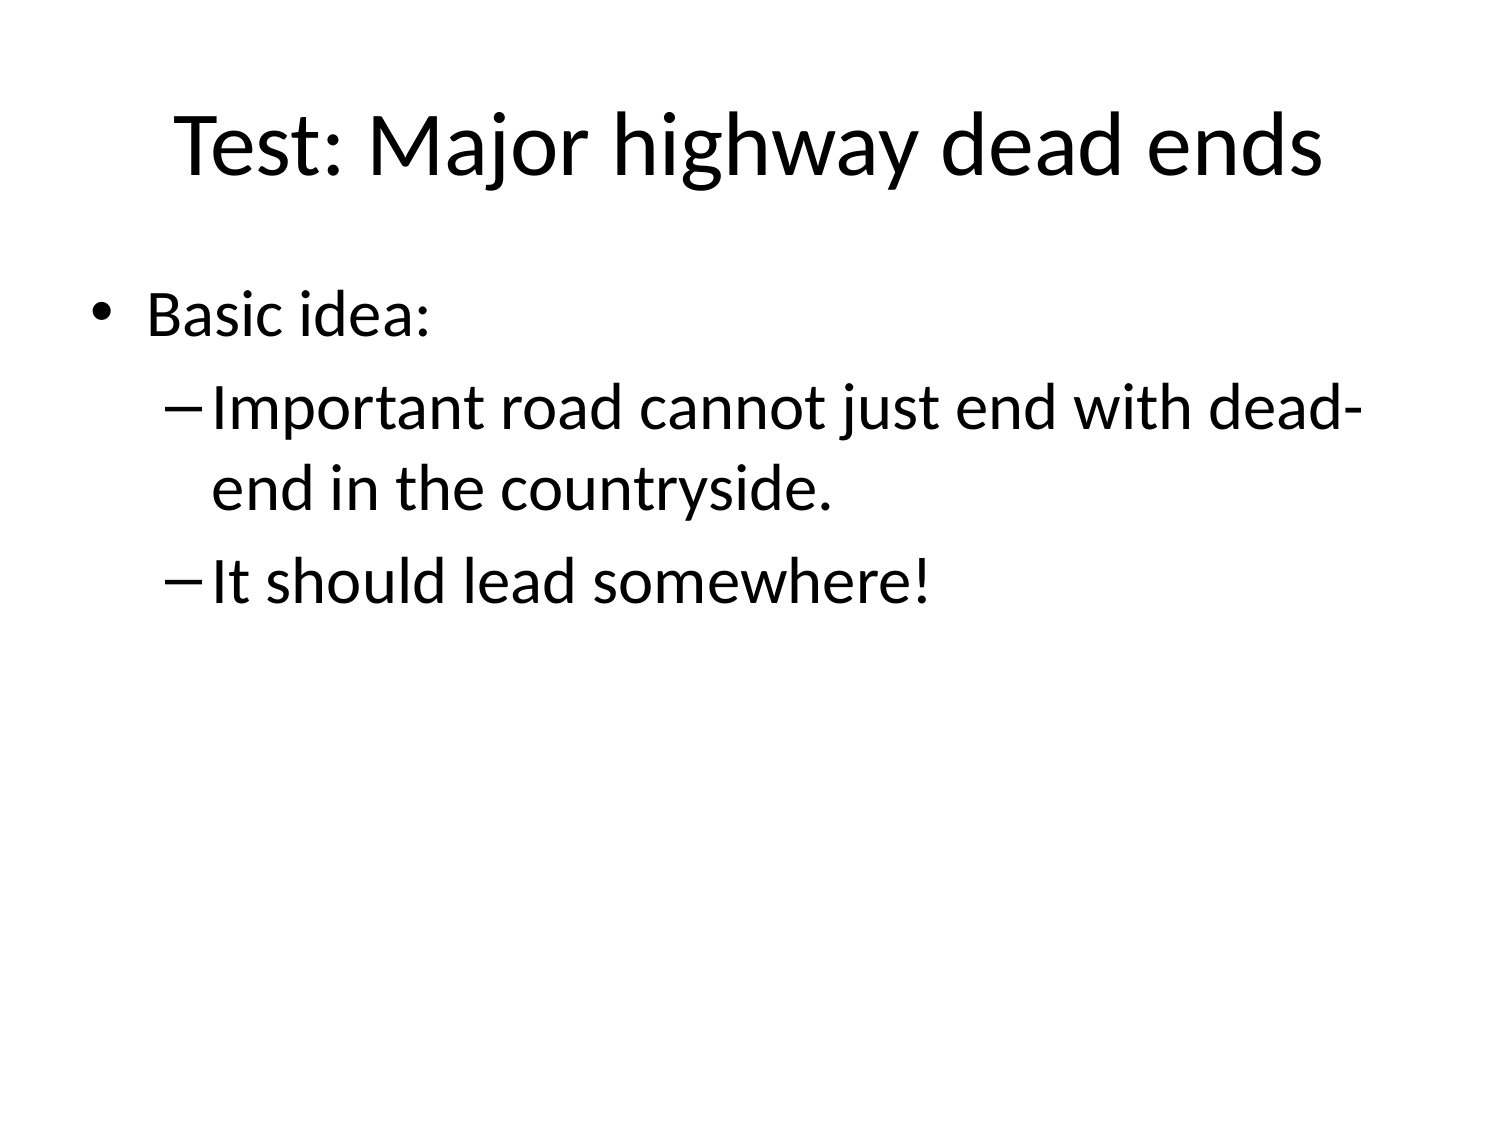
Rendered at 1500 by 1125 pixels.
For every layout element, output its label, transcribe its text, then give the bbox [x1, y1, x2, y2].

title Test: Major highway dead ends [75, 45, 1425, 233]
list Basic idea: Important road cannot just end with dead-end in the countryside. It should lead somewhere! [75, 262, 1425, 1005]
